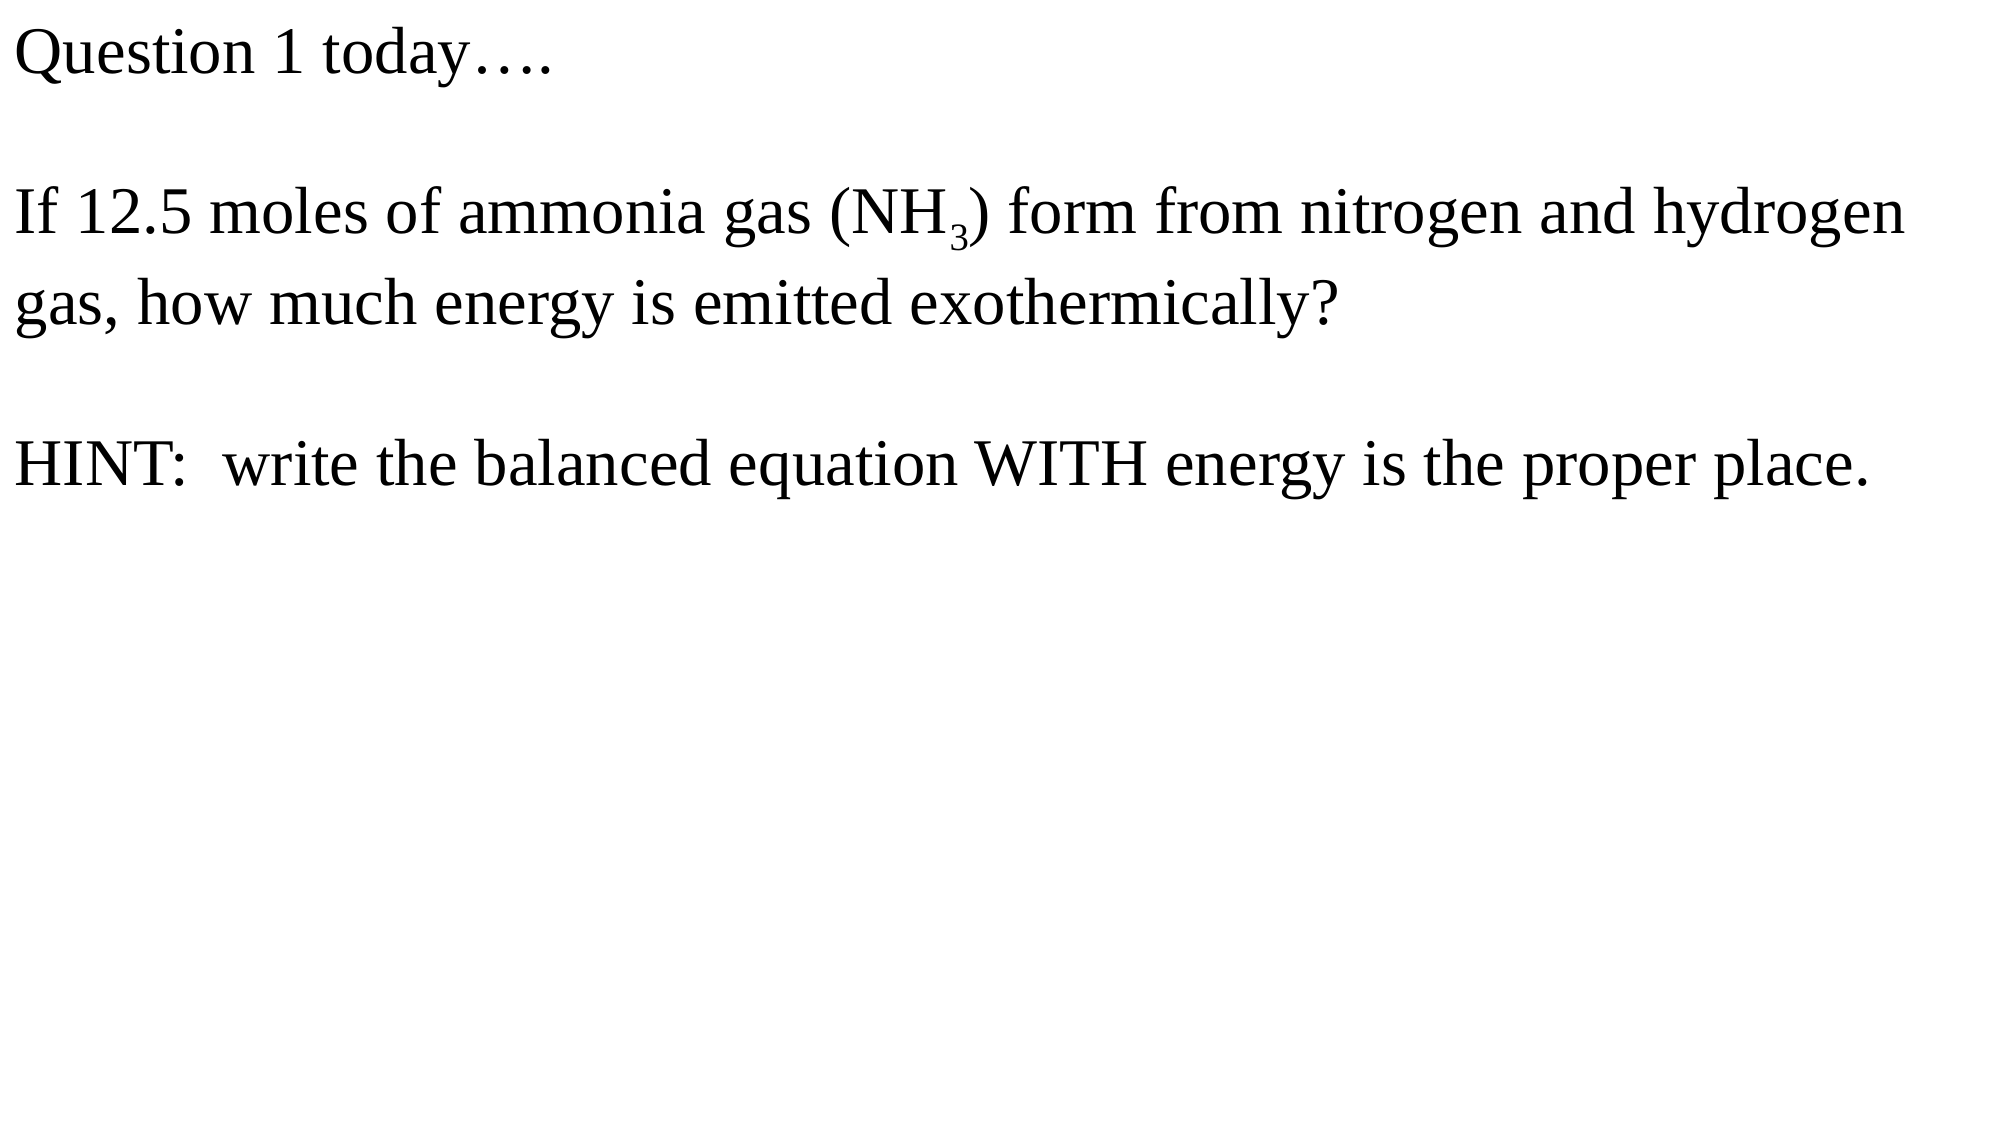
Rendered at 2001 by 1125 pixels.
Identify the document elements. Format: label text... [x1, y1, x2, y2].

text_box Question 1 today…. If 12.5 moles of ammonia gas (NH3) form from nitrogen and hydrogen gas, how much energy is emitted exothermically? HINT: write the balanced equation WITH energy is the proper place. [0, 0, 2000, 551]
